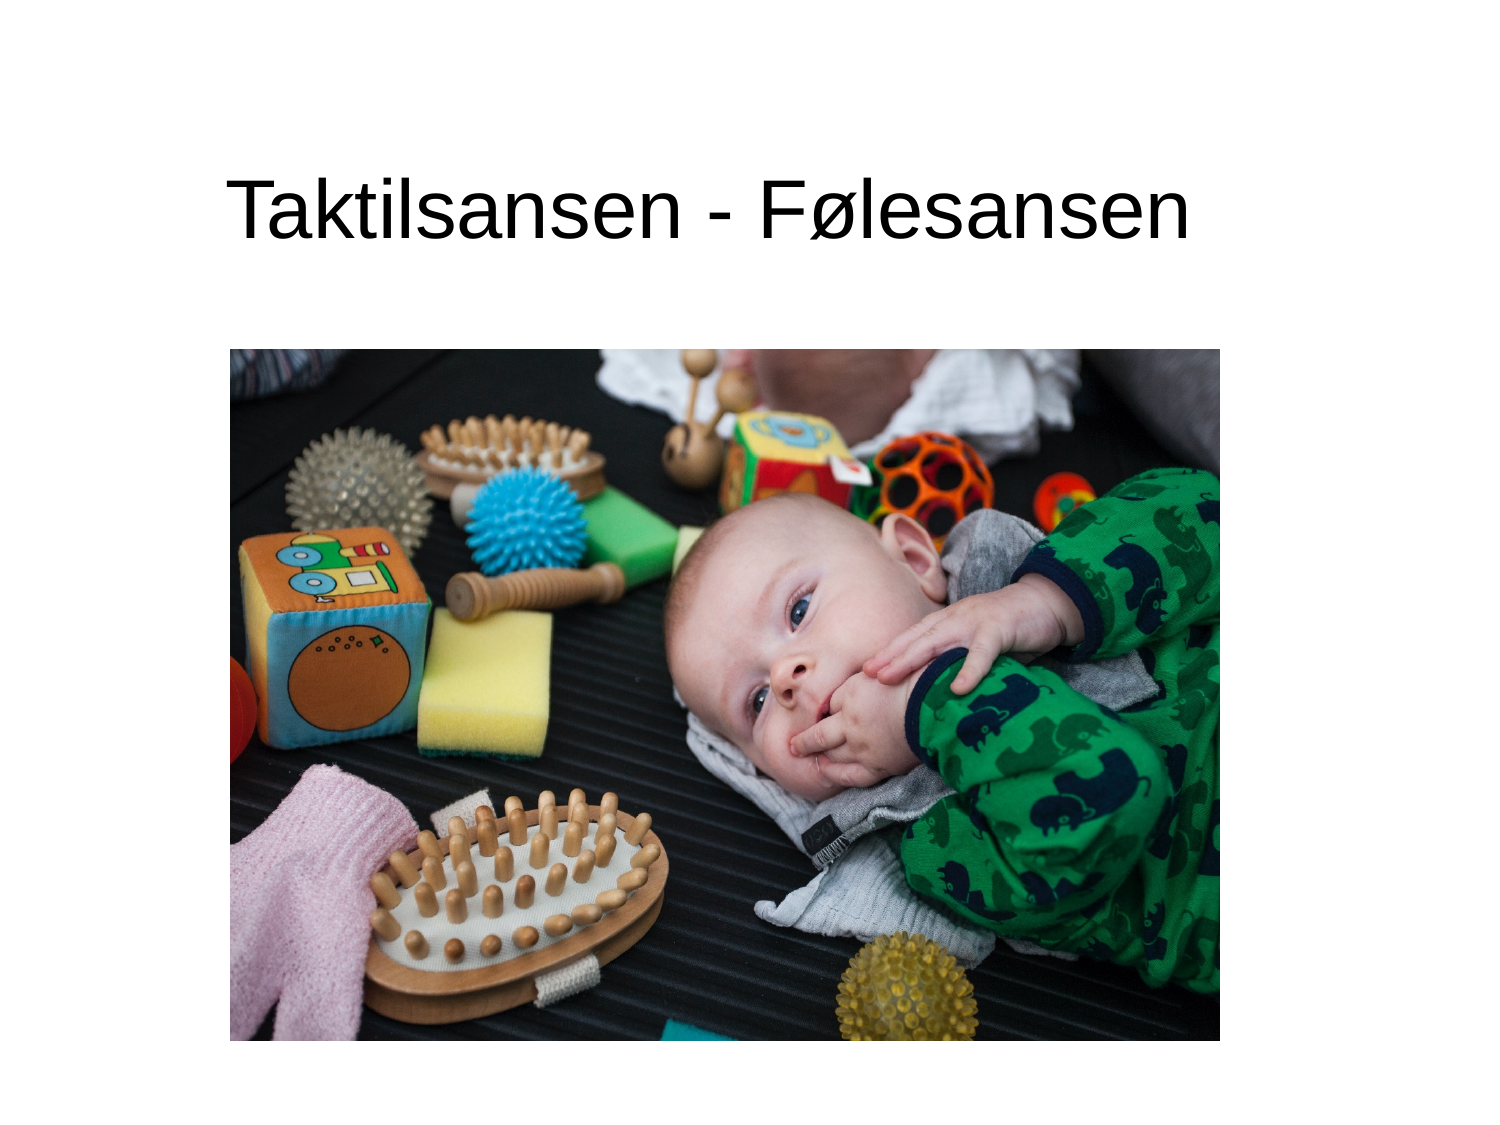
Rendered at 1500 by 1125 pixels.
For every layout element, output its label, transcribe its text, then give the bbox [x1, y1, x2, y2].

text_box Taktilsansen - Følesansen [210, 147, 1208, 263]
picture [230, 349, 1221, 1041]
